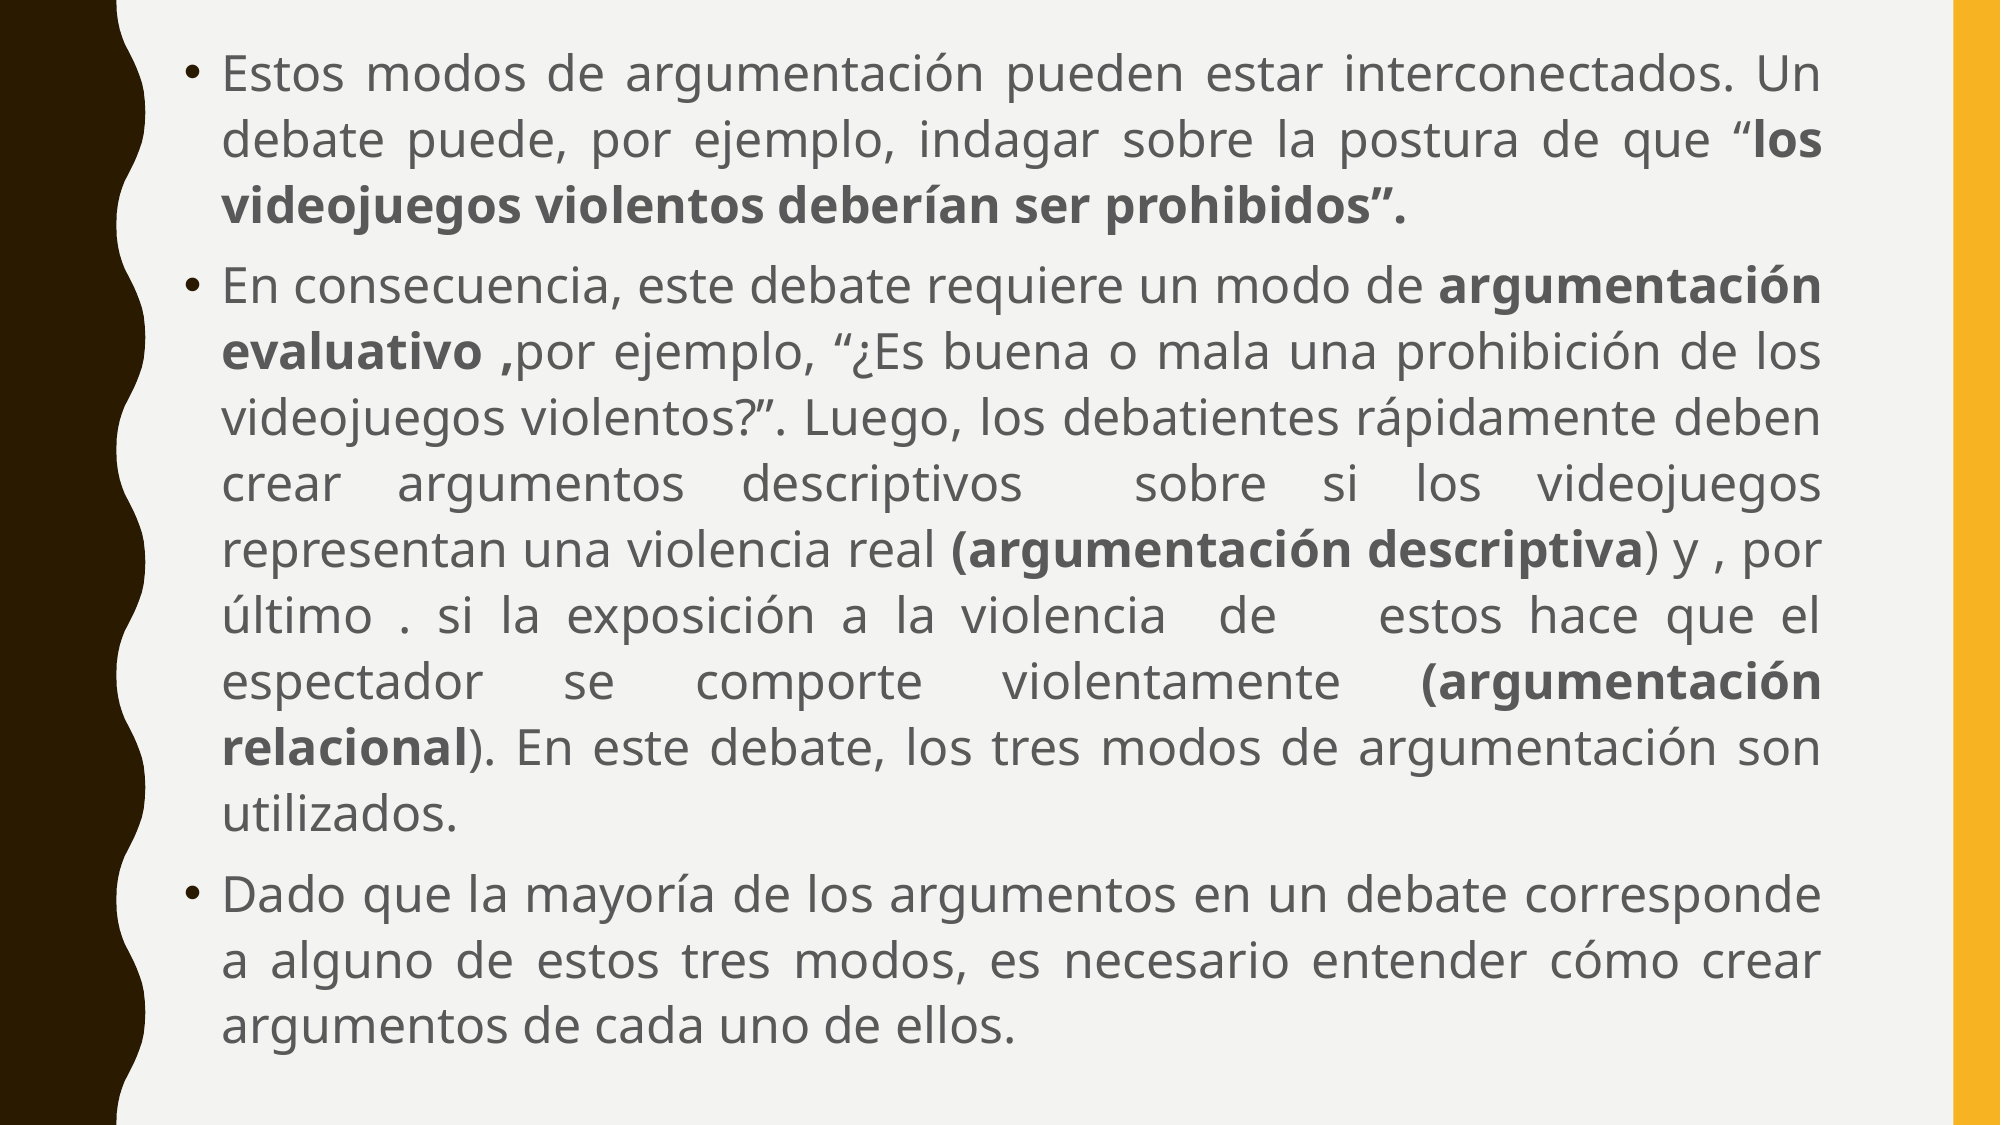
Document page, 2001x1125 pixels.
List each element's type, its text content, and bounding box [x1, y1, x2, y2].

list Estos modos de argumentación pueden estar interconectados. Un debate puede, por ejemplo, indagar sobre la postura de que “los videojuegos violentos deberían ser prohibidos”. En consecuencia, este debate requiere un modo de argumentación evaluativo ,por ejemplo, “¿Es buena o mala una prohibición de los videojuegos violentos?”. Luego, los debatientes rápidamente deben crear argumentos descriptivos sobre si los videojuegos representan una violencia real (argumentación descriptiva) y , por último . si la exposición a la violencia de estos hace que el espectador se comporte violentamente (argumentación relacional). En este debate, los tres modos de argumentación son utilizados. Dado que la mayoría de los argumentos en un debate corresponde a alguno de estos tres modos, es necesario entender cómo crear argumentos de cada uno de ellos. [168, 27, 1839, 1125]
